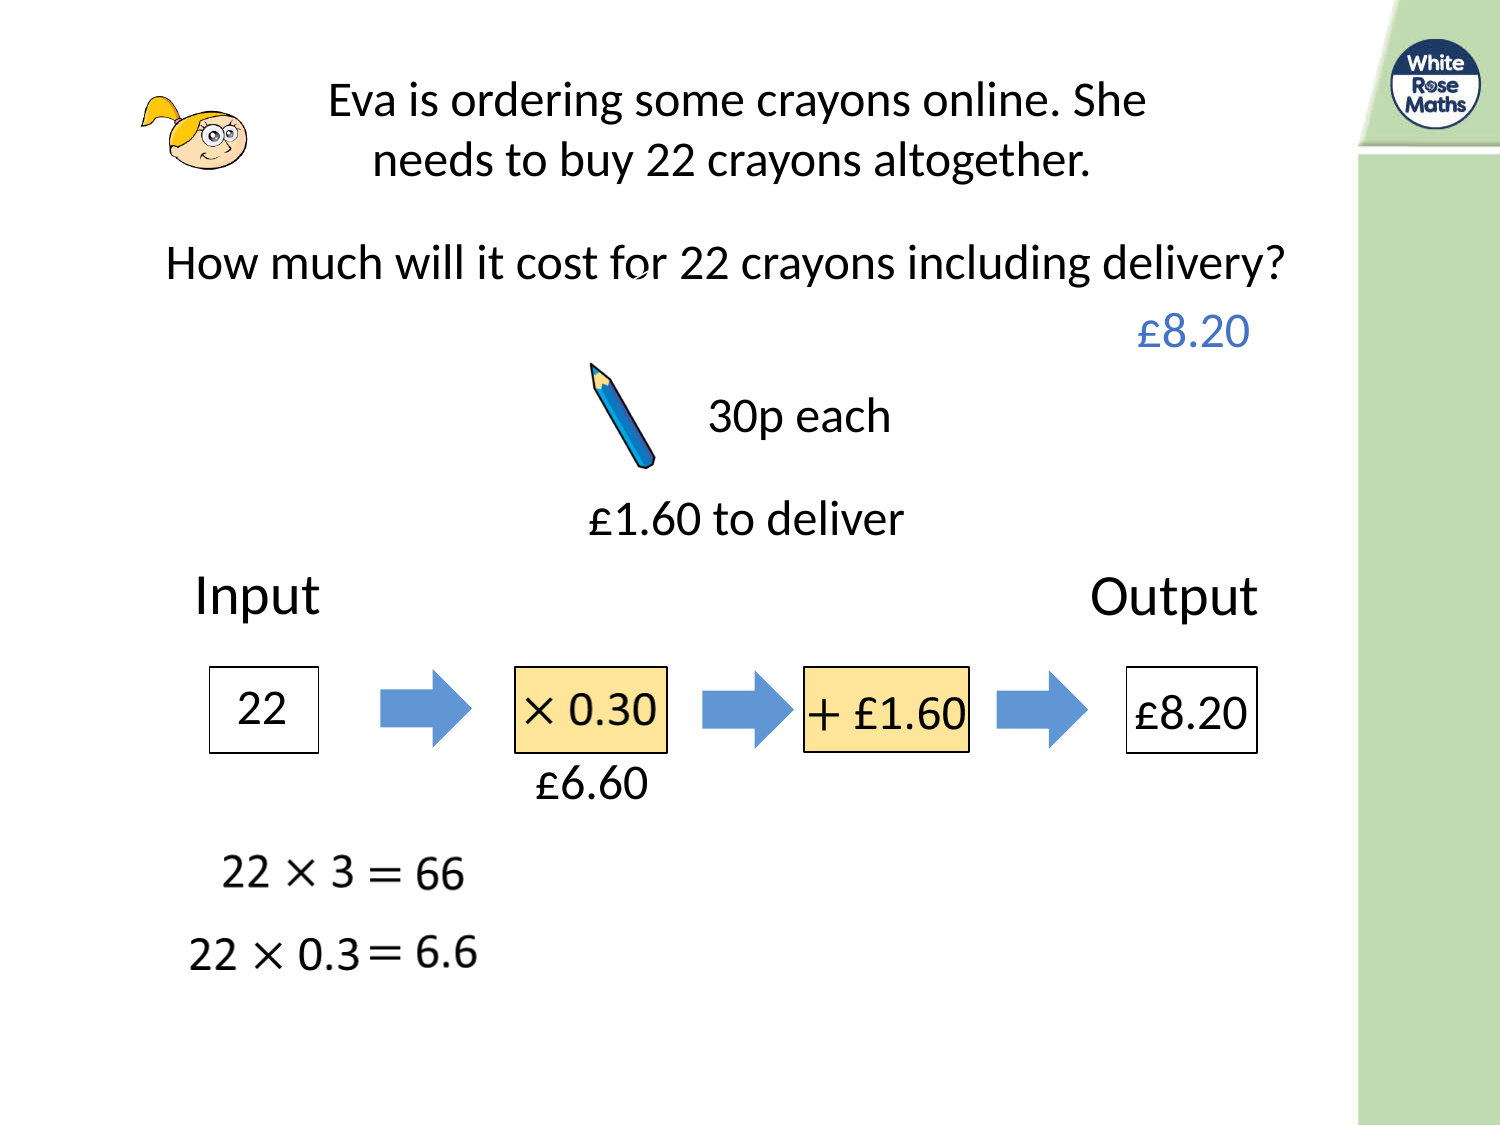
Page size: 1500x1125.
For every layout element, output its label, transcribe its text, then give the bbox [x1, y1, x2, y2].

text_box £8.20 [1121, 289, 1306, 365]
text_box £1.60 to deliver [549, 478, 943, 554]
text_box [506, 670, 691, 746]
text_box £8.20 [1119, 671, 1303, 747]
text_box Output [969, 549, 1381, 635]
text_box [173, 915, 415, 991]
text_box Eva is ordering some crayons online. She needs to buy 22 crayons altogether. [254, 58, 1225, 194]
text_box [999, 677, 1084, 742]
text_box £6.60 [519, 741, 704, 817]
text_box 30p each [717, 375, 933, 451]
text_box [1126, 747, 1257, 753]
picture [0, 0, 1500, 1125]
text_box [351, 834, 536, 911]
text_box [705, 677, 790, 742]
text_box 22 [221, 667, 406, 743]
text_box [205, 832, 390, 909]
text_box Input [14, 548, 501, 634]
text_box [1126, 667, 1257, 671]
text_box [209, 667, 319, 753]
text_box [790, 674, 998, 751]
text_box [406, 676, 468, 741]
text_box [351, 912, 536, 989]
text_box How much will it cost for 22 crayons including delivery? [109, 221, 1344, 297]
text_box [804, 667, 970, 674]
